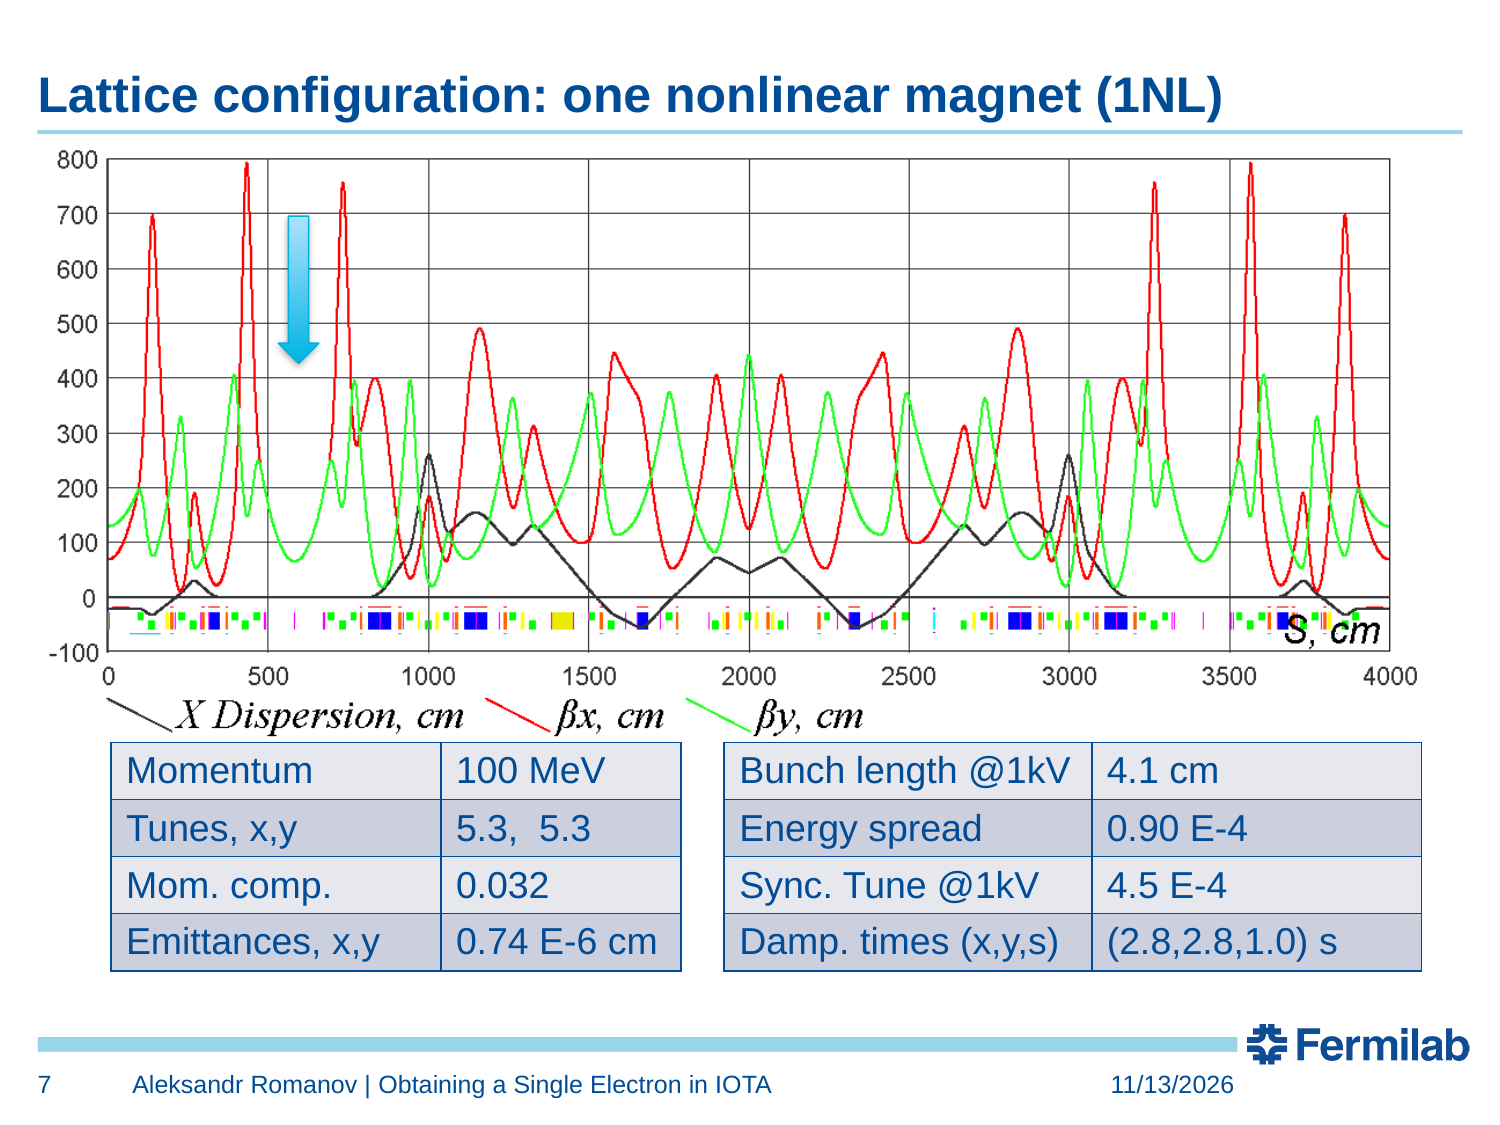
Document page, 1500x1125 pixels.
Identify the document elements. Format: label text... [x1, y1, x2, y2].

table_cell Damp. times (x,y,s) [725, 914, 1091, 970]
table_cell Sync. Tune @1kV [725, 857, 1091, 913]
table_cell Tunes, x,y [112, 800, 440, 856]
title Lattice configuration: one nonlinear magnet (1NL) [37, 17, 1463, 123]
footer Aleksandr Romanov | Obtaining a Single Electron in IOTA [132, 1068, 1014, 1109]
table_header 4.1 cm [1093, 749, 1421, 799]
table_cell 5.3, 5.3 [442, 800, 680, 856]
slide_number 7 [37, 1068, 111, 1109]
picture [0, 0, 1500, 1125]
table_cell 0.90 E-4 [1093, 800, 1421, 856]
table_header Bunch length @1kV [725, 749, 1091, 799]
table_cell 0.74 E-6 cm [442, 914, 680, 970]
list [37, 140, 1461, 742]
table_cell Energy spread [725, 800, 1091, 856]
table_cell Mom. comp. [112, 857, 440, 913]
table_cell Emittances, x,y [112, 914, 440, 970]
table_cell 4.5 E-4 [1093, 857, 1421, 913]
table_cell 0.032 [442, 857, 680, 913]
table_header Momentum [112, 749, 440, 799]
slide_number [1058, 1068, 1235, 1109]
table_header 100 MeV [442, 749, 680, 799]
table_cell (2.8,2.8,1.0) s [1093, 914, 1421, 970]
